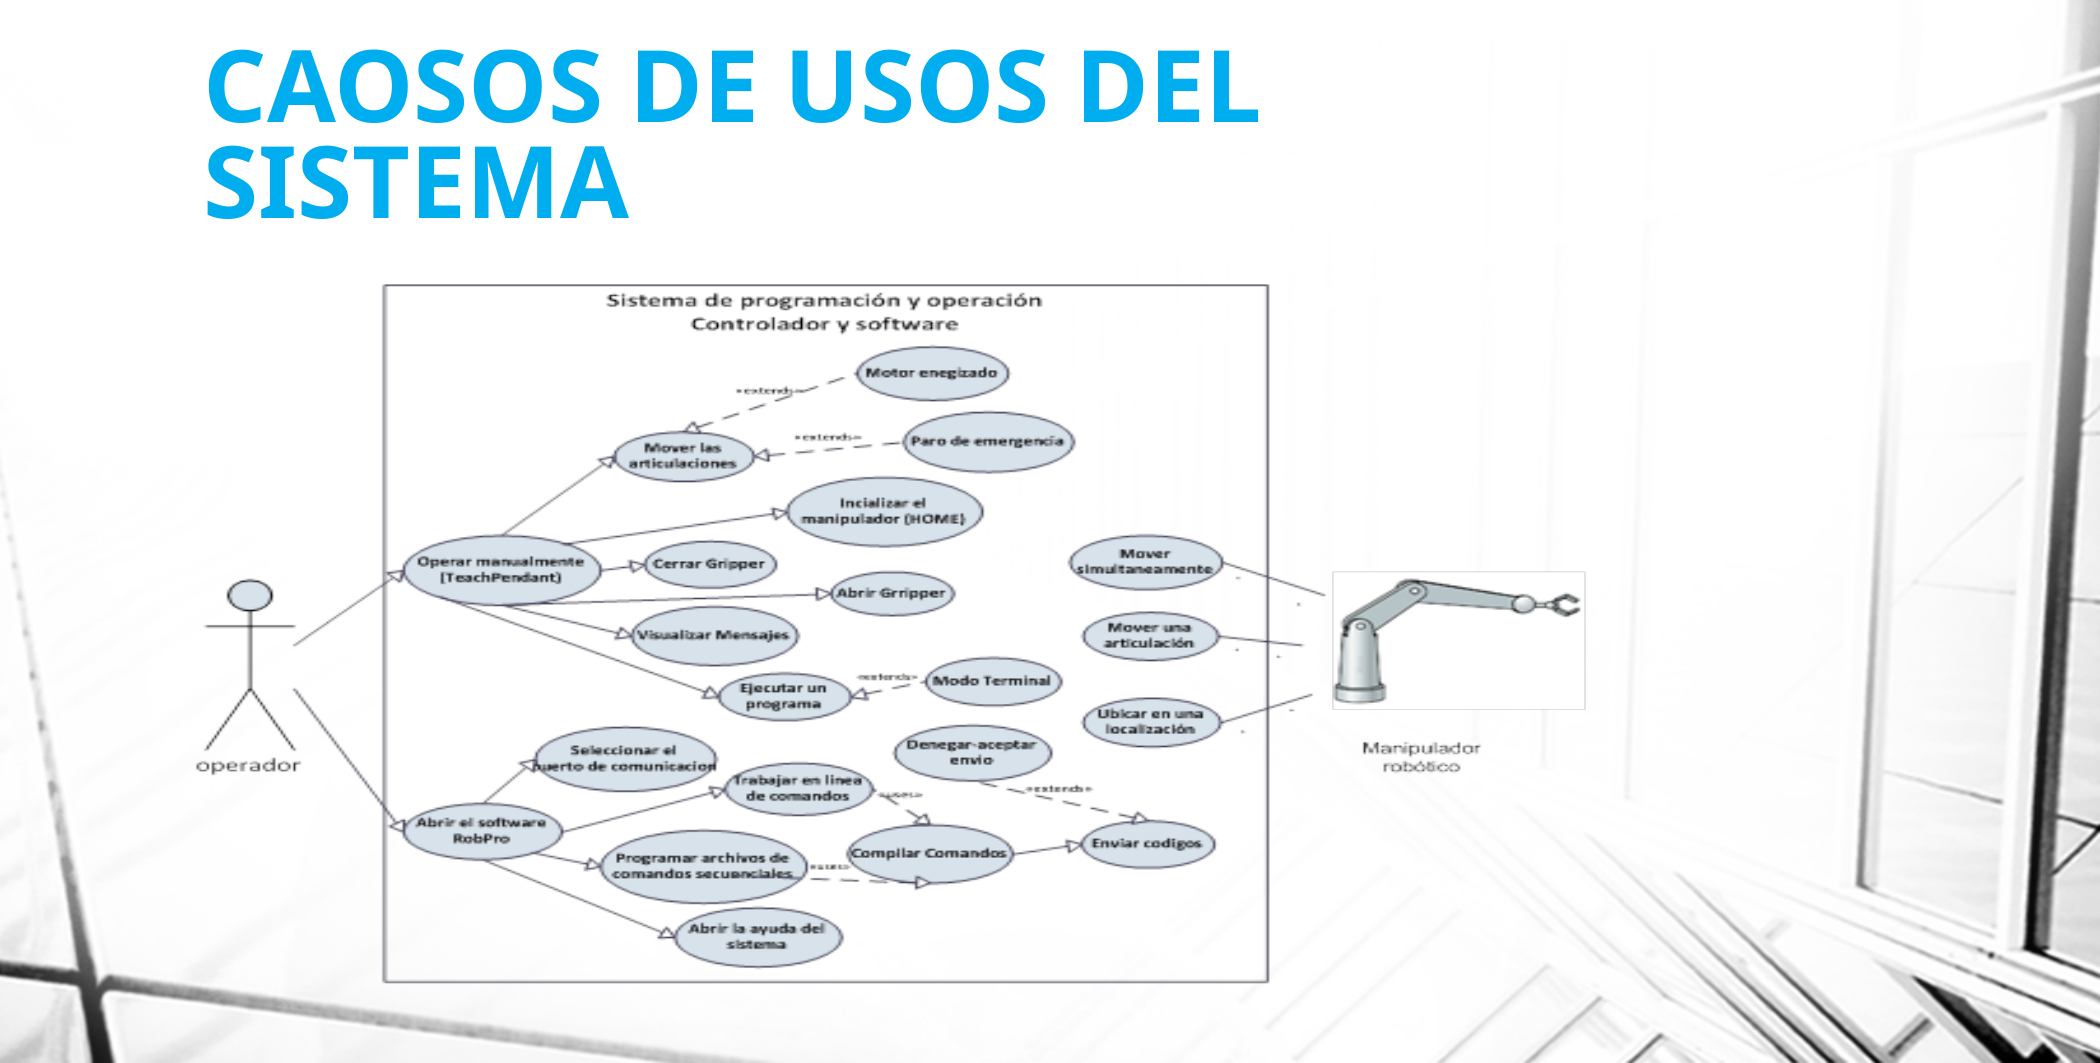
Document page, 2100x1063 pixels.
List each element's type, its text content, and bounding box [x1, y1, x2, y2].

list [187, 283, 1596, 987]
picture [0, 0, 2100, 1063]
title CAOSOS DE USOS DEL SISTEMA [183, 82, 1681, 248]
